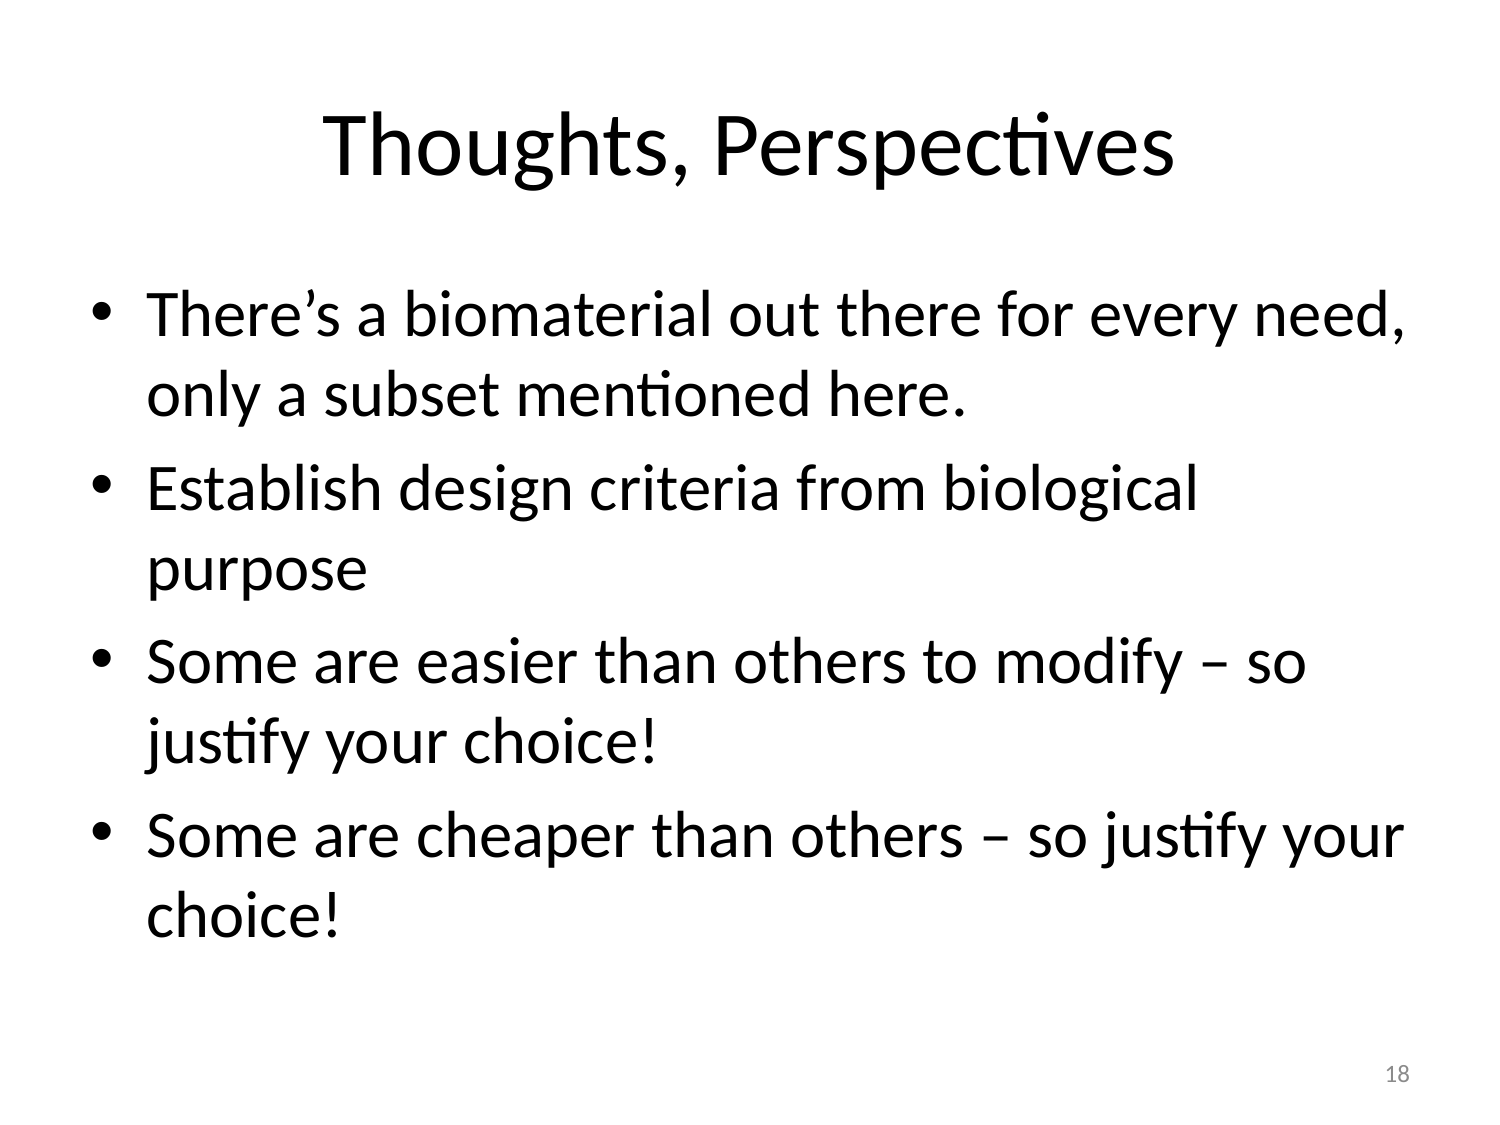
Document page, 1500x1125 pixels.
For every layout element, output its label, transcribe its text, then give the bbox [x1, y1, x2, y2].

title Thoughts, Perspectives [75, 45, 1425, 233]
slide_number 18 [1074, 1042, 1425, 1103]
list There’s a biomaterial out there for every need, only a subset mentioned here. Establish design criteria from biological purpose Some are easier than others to modify – so justify your choice! Some are cheaper than others – so justify your choice! [75, 262, 1425, 1005]
